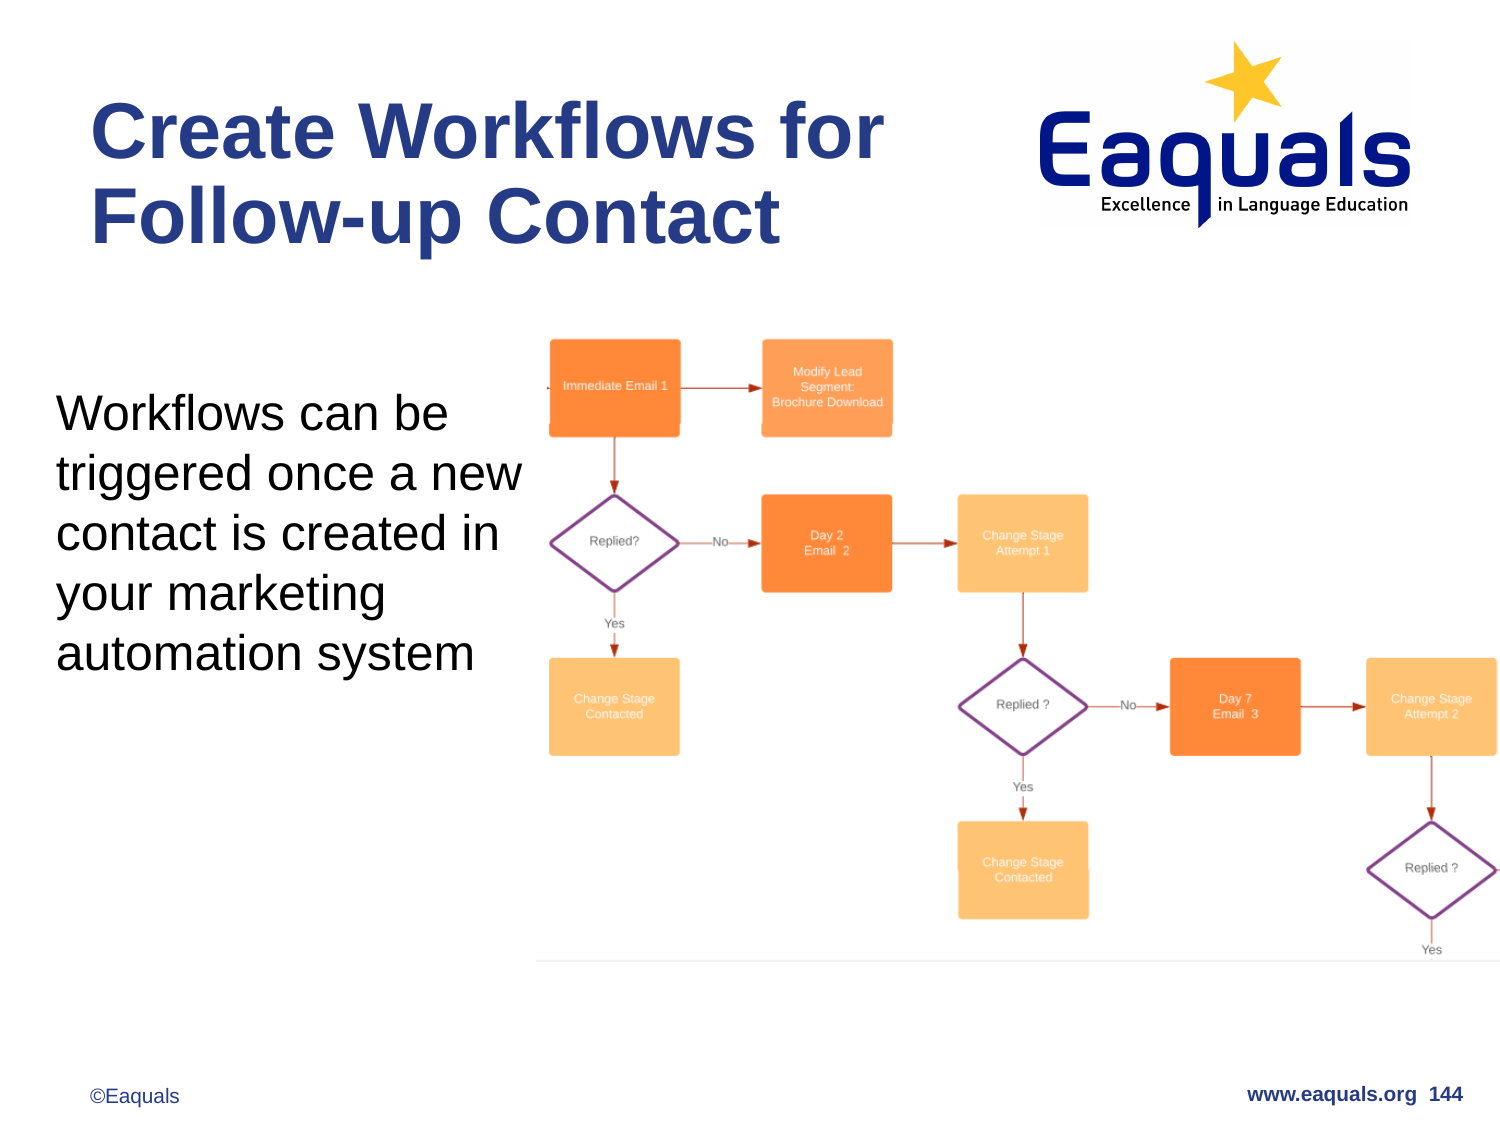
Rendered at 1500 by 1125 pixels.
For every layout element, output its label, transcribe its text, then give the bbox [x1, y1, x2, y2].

text_box Workflows can be triggered once a new contact is created in your marketing automation system [40, 372, 530, 598]
slide_number ©Eaquals [75, 1065, 312, 1125]
picture [1040, 41, 1410, 228]
slide_number www.eaquals.org 144 [1128, 1063, 1479, 1124]
title Create Workflows for Follow-up Contact [75, 82, 1235, 274]
picture [535, 329, 1500, 962]
